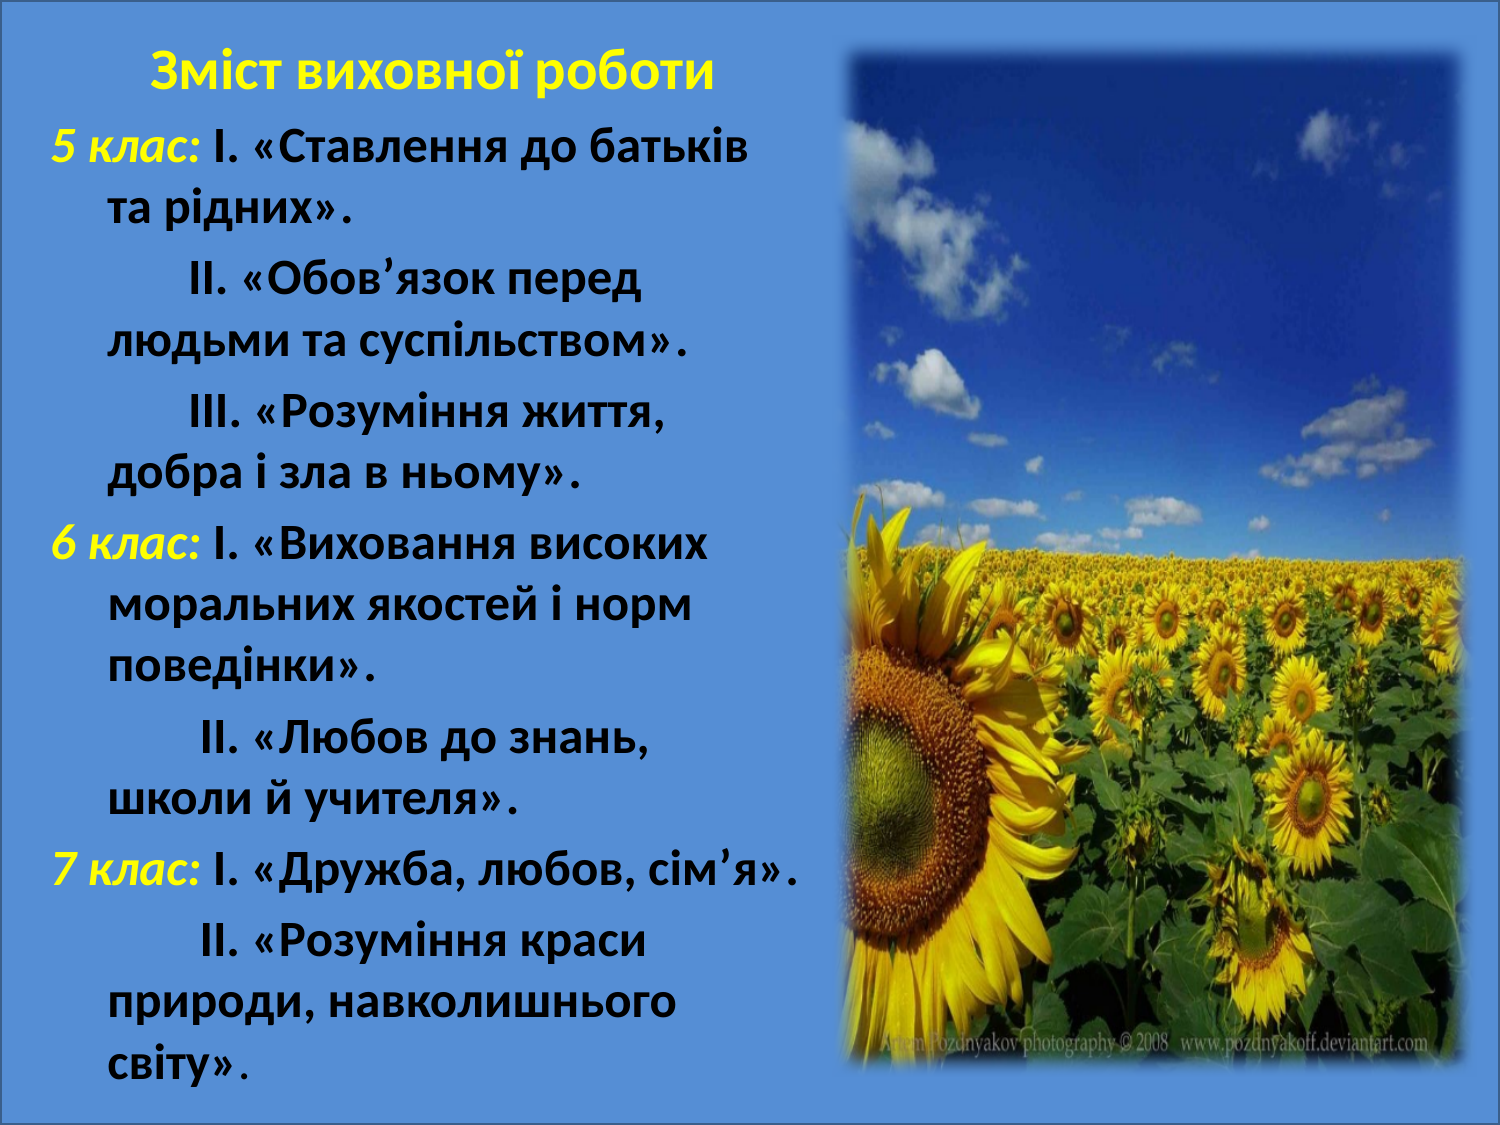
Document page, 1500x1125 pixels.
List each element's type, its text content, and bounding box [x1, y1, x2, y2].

text_box [0, 0, 1500, 1125]
list Зміст виховної роботи 5 клас: І. «Ставлення до батьків та рідних». ІІ. «Обов’язок перед людьми та суспільством». ІІІ. «Розуміння життя, добра і зла в ньому». 6 клас: І. «Виховання високих моральних якостей і норм поведінки». ІІ. «Любов до знань, школи й учителя». 7 клас: І. «Дружба, любов, сім’я». ІІ. «Розуміння краси природи, навколишнього світу». [35, 23, 821, 1125]
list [831, 34, 1477, 1079]
